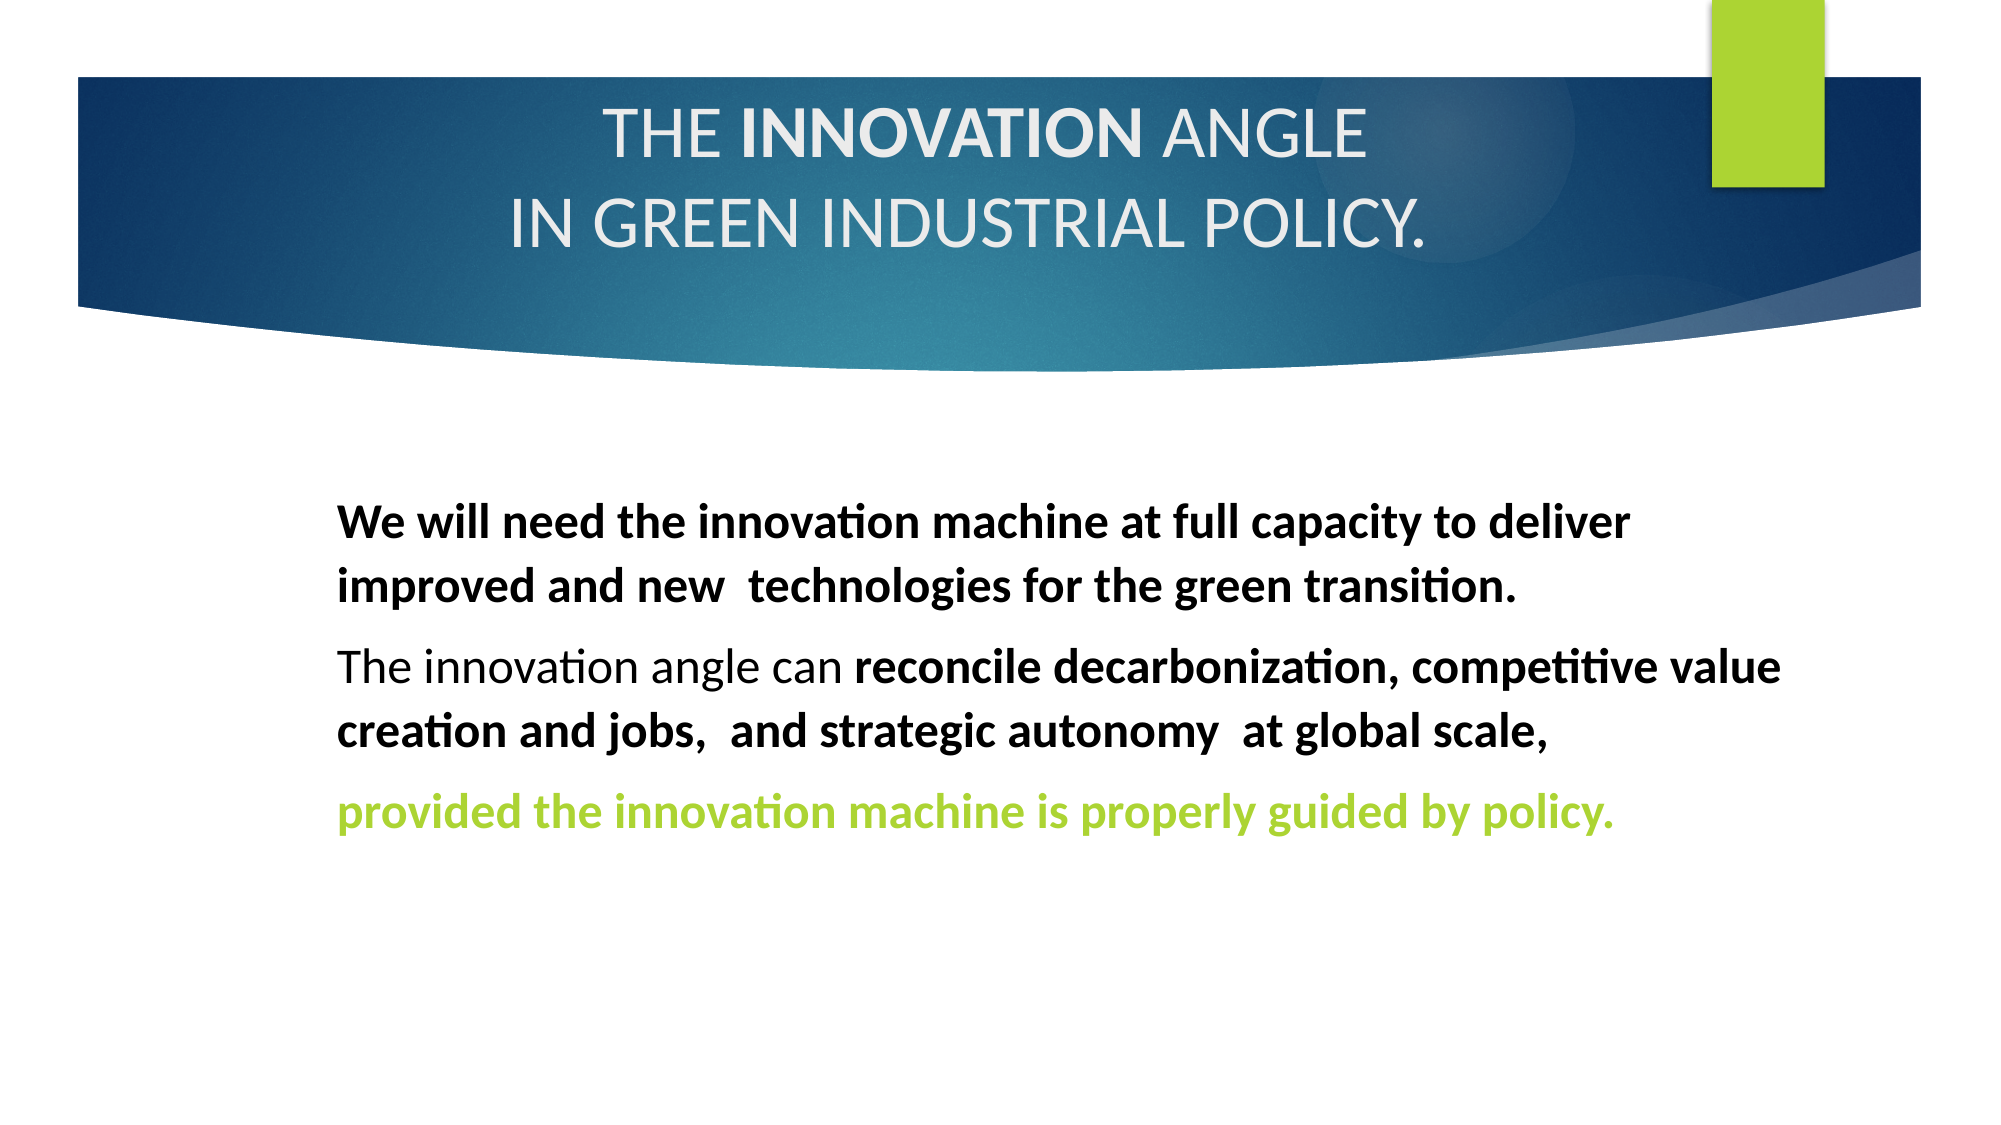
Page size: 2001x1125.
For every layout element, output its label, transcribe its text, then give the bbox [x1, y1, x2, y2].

title THE INNOVATION ANGLE IN GREEN INDUSTRIAL POLICY. [189, 159, 1800, 276]
text_box We will need the innovation machine at full capacity to deliver improved and new technologies for the green transition. The innovation angle can reconcile decarbonization, competitive value creation and jobs, and strategic autonomy at global scale, provided the innovation machine is properly guided by policy. [322, 477, 1800, 847]
